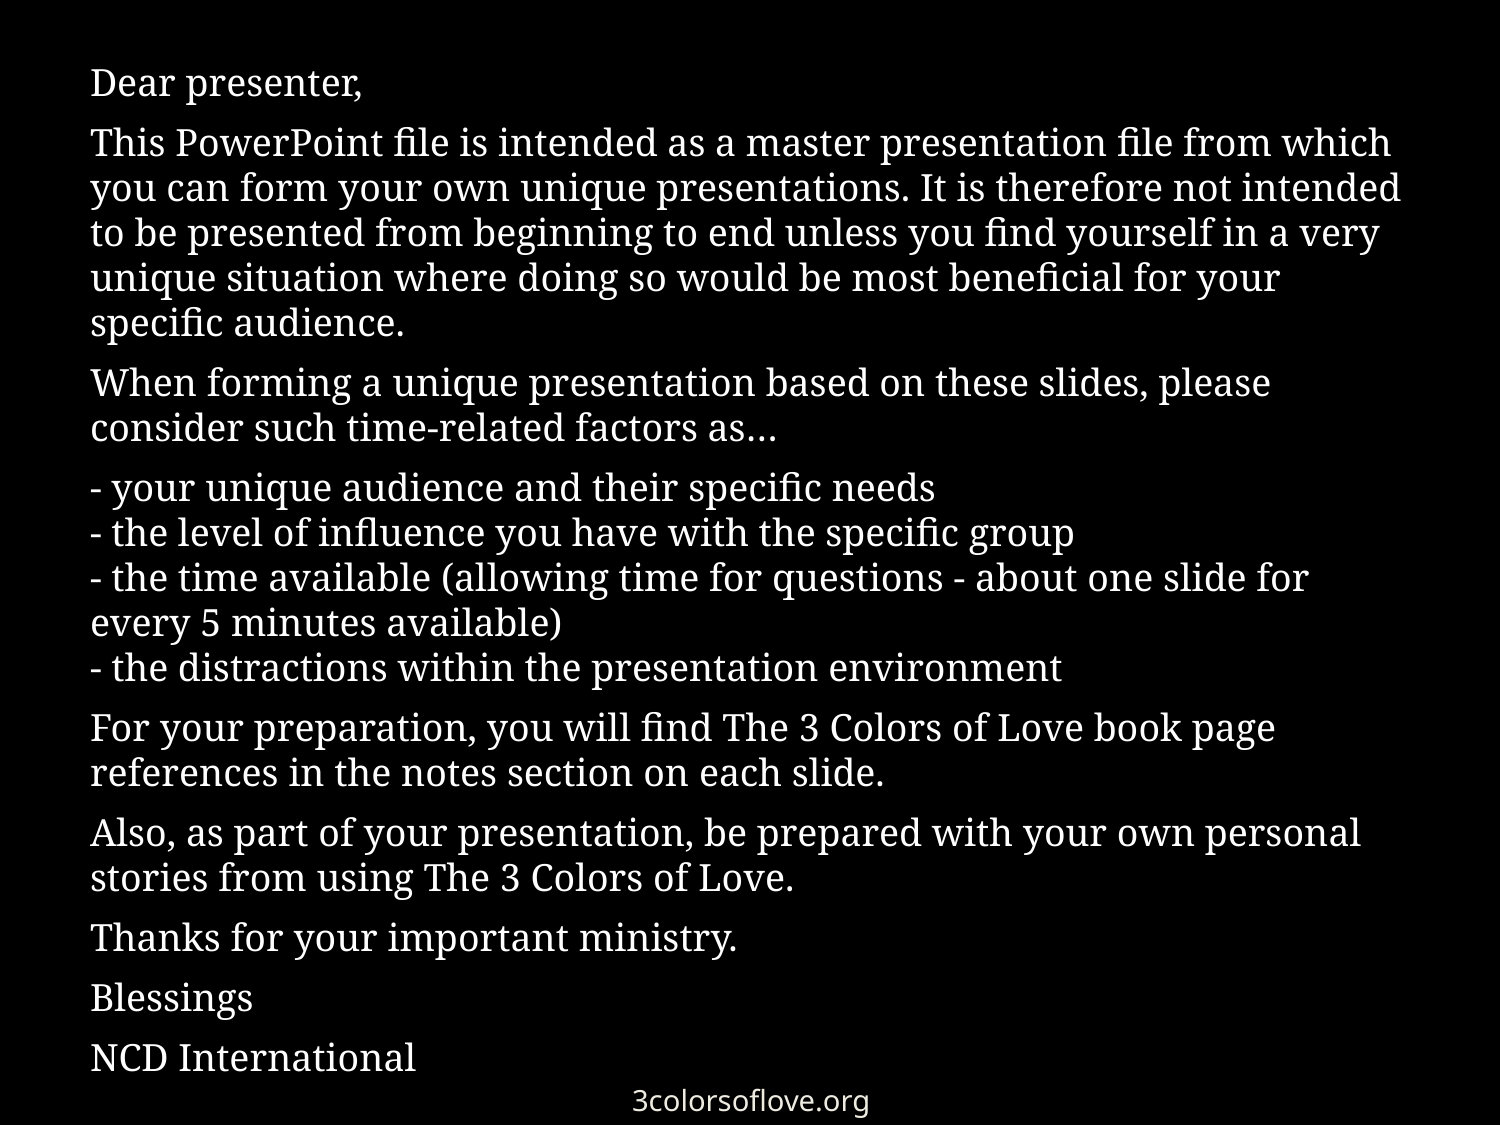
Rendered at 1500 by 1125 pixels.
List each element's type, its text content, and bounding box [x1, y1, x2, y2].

footer 3colorsoflove.org [513, 1074, 989, 1125]
title Dear presenter, This PowerPoint file is intended as a master presentation file from which you can form your own unique presentations. It is therefore not intended to be presented from beginning to end unless you find yourself in a very unique situation where doing so would be most beneficial for your specific audience. When forming a unique presentation based on these slides, please consider such time-related factors as… - your unique audience and their specific needs - the level of influence you have with the specific group - the time available (allowing time for questions - about one slide for every 5 minutes available) - the distractions within the presentation environment For your preparation, you will find The 3 Colors of Love book page references in the notes section on each slide. Also, as part of your presentation, be prepared with your own personal stories from using The 3 Colors of Love. Thanks for your important ministry. Blessings NCD International [75, 75, 1425, 1063]
